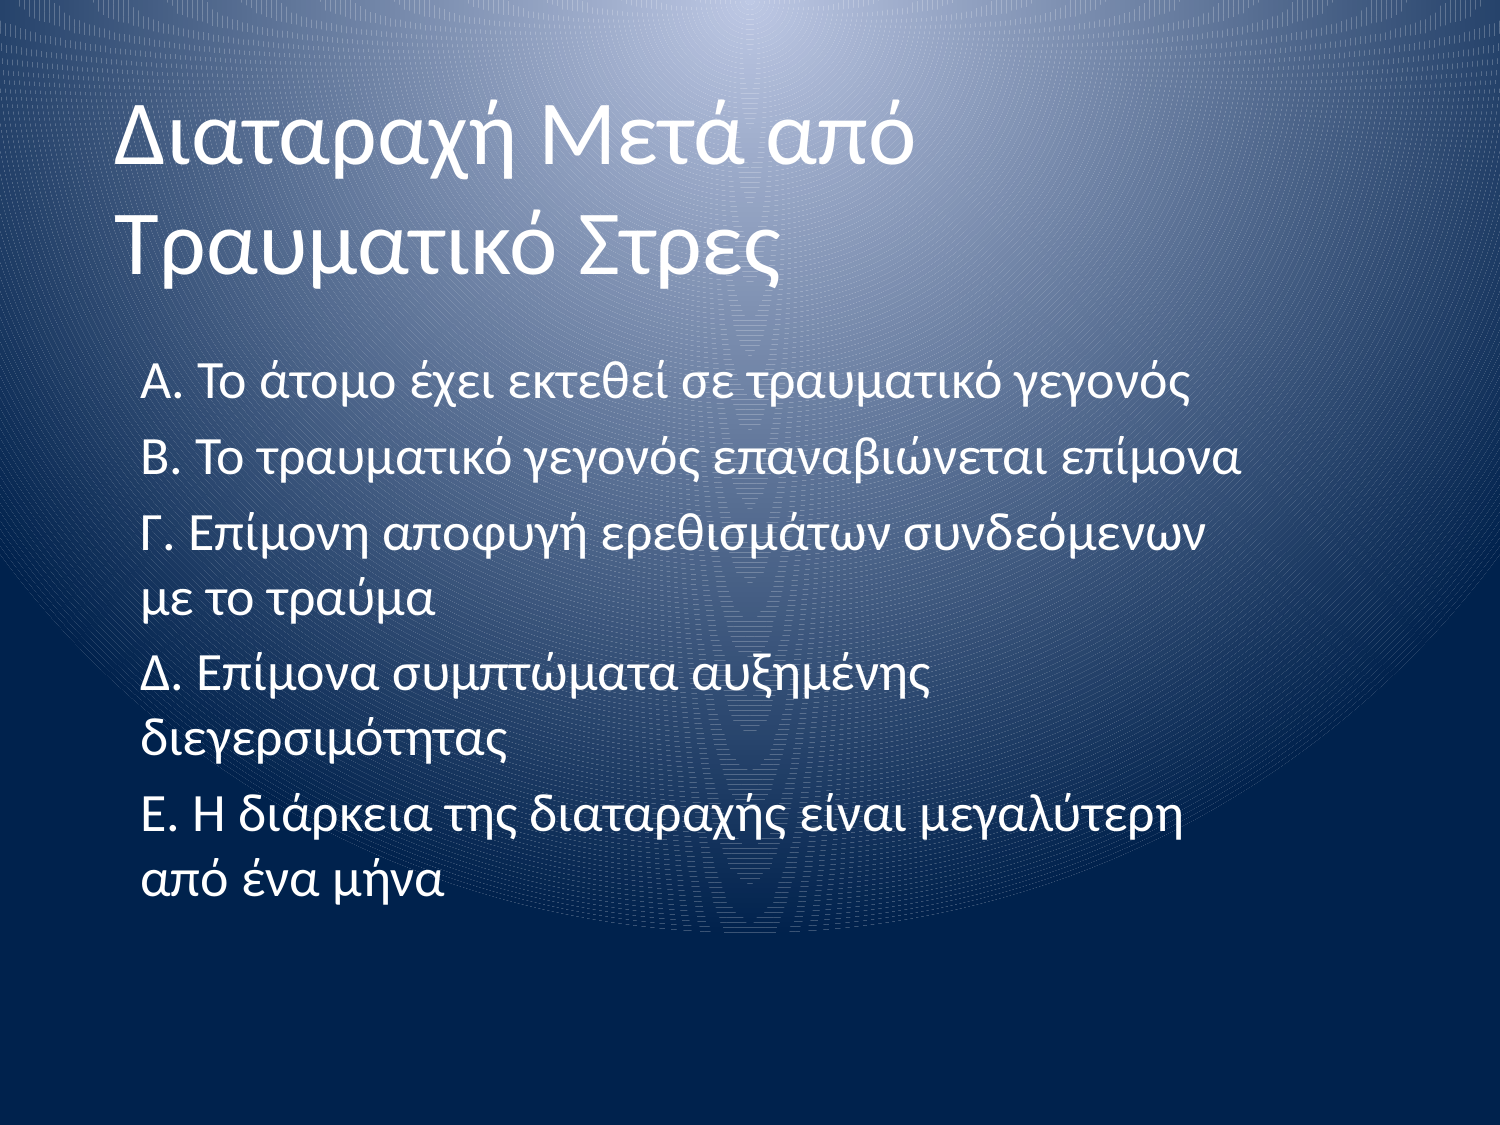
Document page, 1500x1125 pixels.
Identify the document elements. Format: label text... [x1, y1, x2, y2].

title Διαταραχή Μετά από Τραυματικό Στρες [99, 62, 1375, 304]
subtitle Α. Το άτομο έχει εκτεθεί σε τραυματικό γεγονός Β. Το τραυματικό γεγονός επαναβιώνεται επίμονα Γ. Επίμονη αποφυγή ερεθισμάτων συνδεόμενων με το τραύμα Δ. Επίμονα συμπτώματα αυξημένης διεγερσιμότητας Ε. Η διάρκεια της διαταραχής είναι μεγαλύτερη από ένα μήνα [125, 337, 1275, 925]
